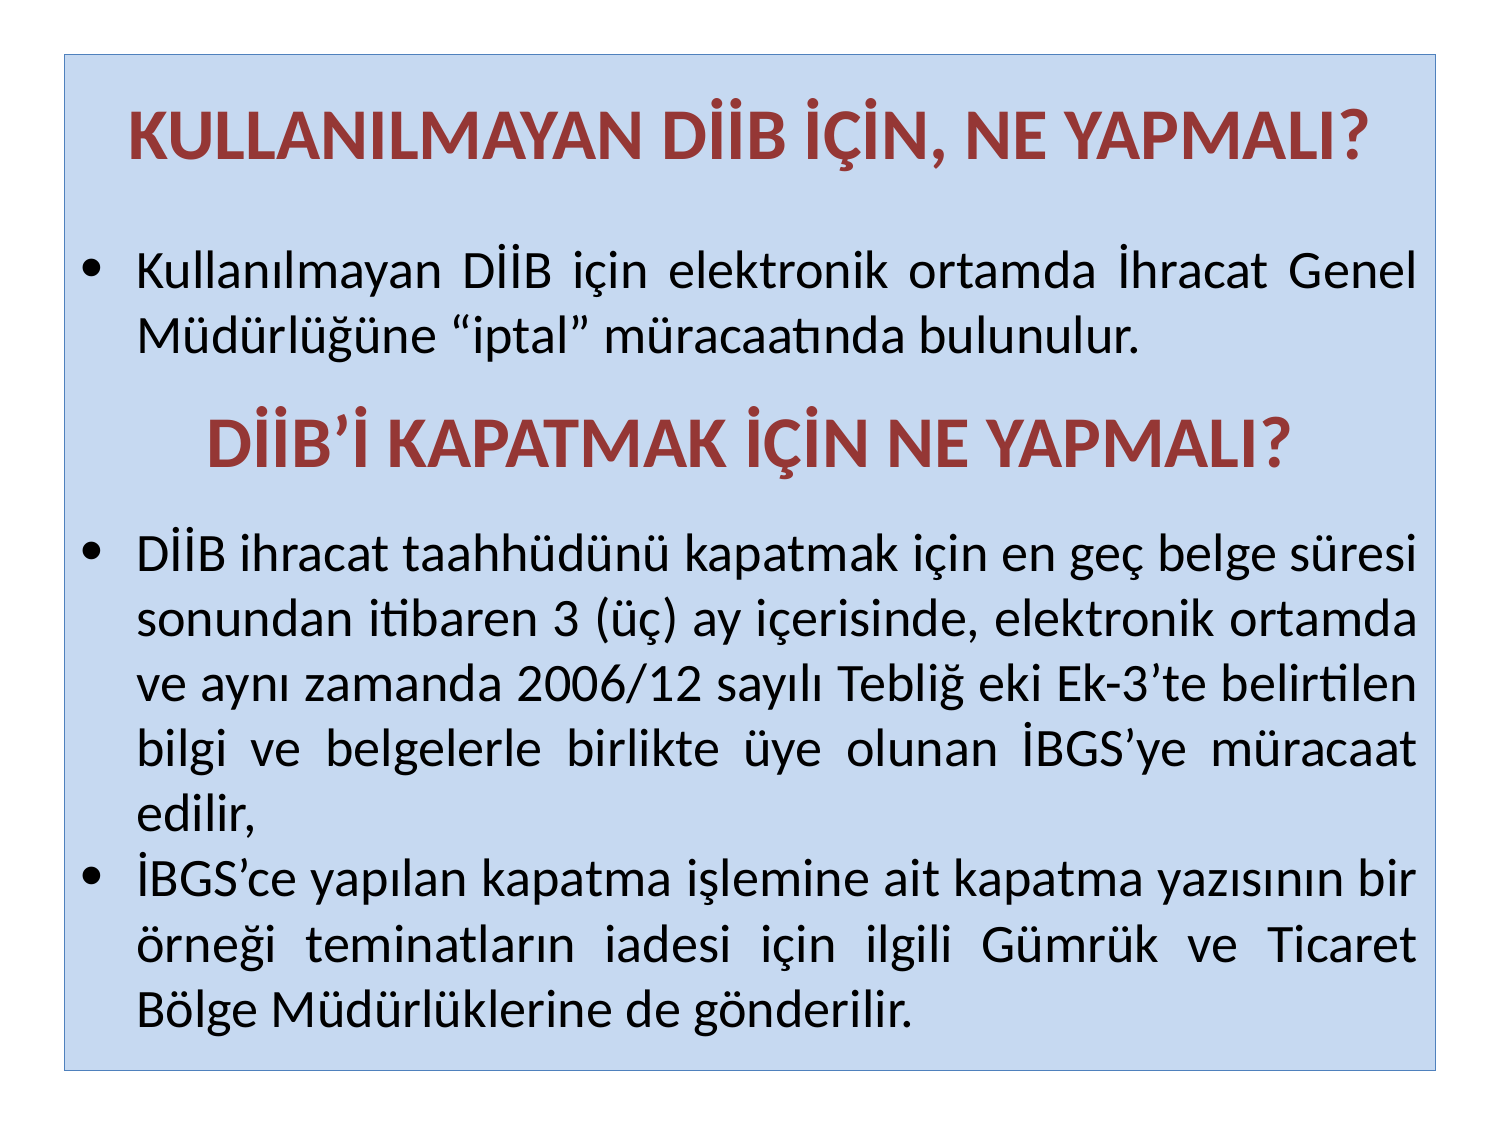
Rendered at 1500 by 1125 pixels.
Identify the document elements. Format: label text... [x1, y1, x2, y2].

subtitle KULLANILMAYAN DİİB İÇİN, NE YAPMALI? Kullanılmayan DİİB için elektronik ortamda İhracat Genel Müdürlüğüne “iptal” müracaatında bulunulur. DİİB’İ KAPATMAK İÇİN NE YAPMALI? DİİB ihracat taahhüdünü kapatmak için en geç belge süresi sonundan itibaren 3 (üç) ay içerisinde, elektronik ortamda ve aynı zamanda 2006/12 sayılı Tebliğ eki Ek-3’te belirtilen bilgi ve belgelerle birlikte üye olunan İBGS’ye müracaat edilir, İBGS’ce yapılan kapatma işlemine ait kapatma yazısının bir örneği teminatların iadesi için ilgili Gümrük ve Ticaret Bölge Müdürlüklerine de gönderilir. [64, 54, 1436, 1071]
